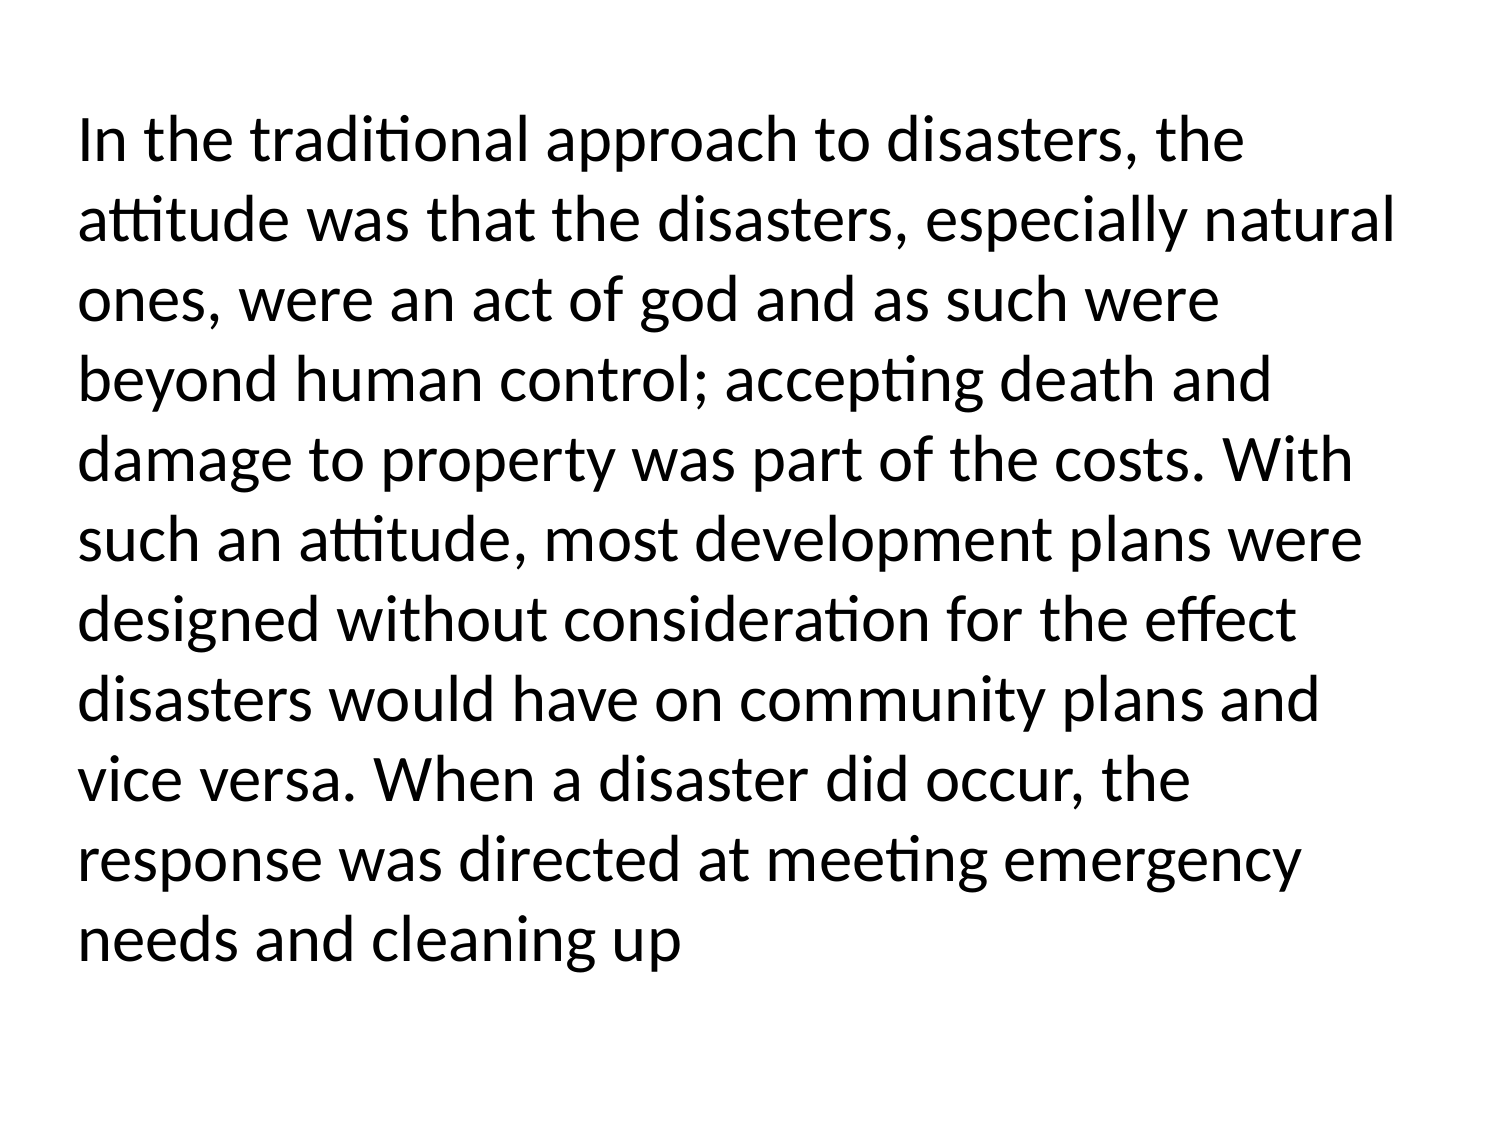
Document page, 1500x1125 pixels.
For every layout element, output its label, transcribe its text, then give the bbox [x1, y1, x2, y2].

text_box In the traditional approach to disasters, the attitude was that the disasters, especially natural ones, were an act of god and as such were beyond human control; accepting death and damage to property was part of the costs. With such an attitude, most development plans were designed without consideration for the effect disasters would have on community plans and vice versa. When a disaster did occur, the response was directed at meeting emergency needs and cleaning up [62, 87, 1450, 982]
